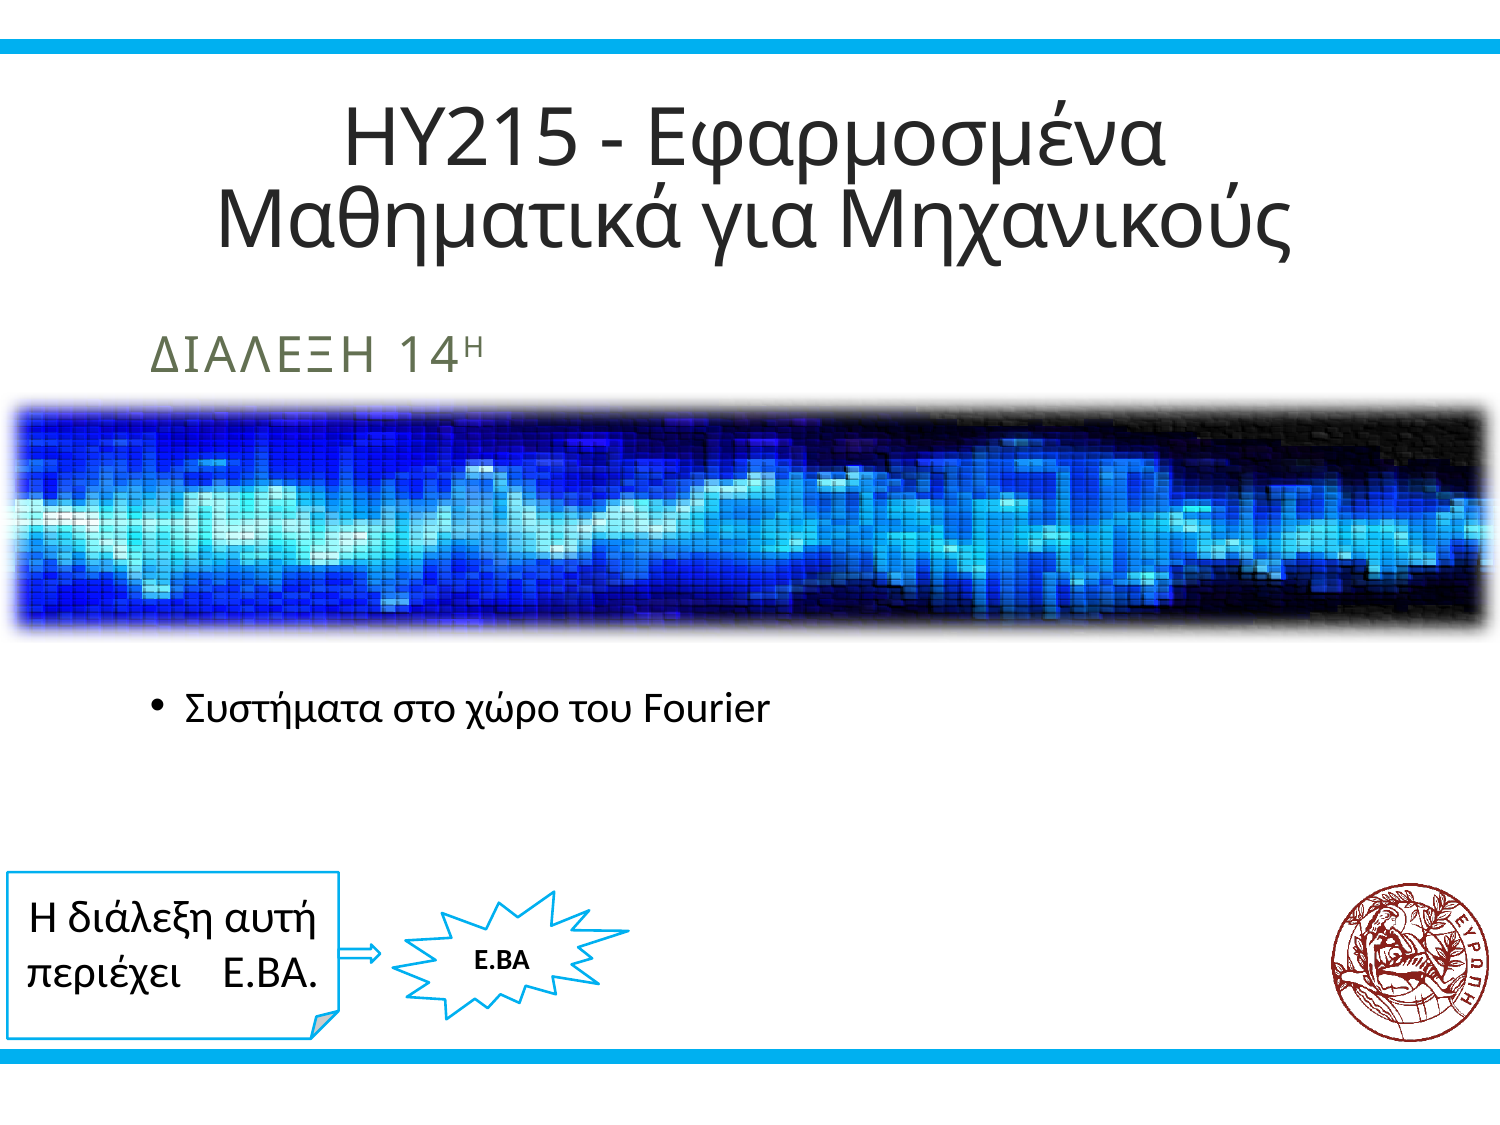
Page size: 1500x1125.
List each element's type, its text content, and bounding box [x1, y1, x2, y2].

subtitle Διαλεξη 14η [135, 321, 1373, 388]
picture [0, 391, 1500, 644]
text_box Συστήματα στο χώρο του Fourier [135, 652, 1301, 739]
subtitle Διαλεξη 14η [135, 652, 1373, 875]
text_box [337, 943, 382, 964]
text_box [0, 39, 1500, 54]
picture [1330, 883, 1490, 1042]
text_box Ε.ΒΑ [391, 890, 630, 1021]
title ΗΥ215 - Εφαρμοσμένα Μαθηματικά για Μηχανικούς [135, 89, 1373, 272]
text_box Η διάλεξη αυτή περιέχει Ε.ΒΑ. [6, 870, 340, 1041]
text_box [0, 1049, 1500, 1064]
